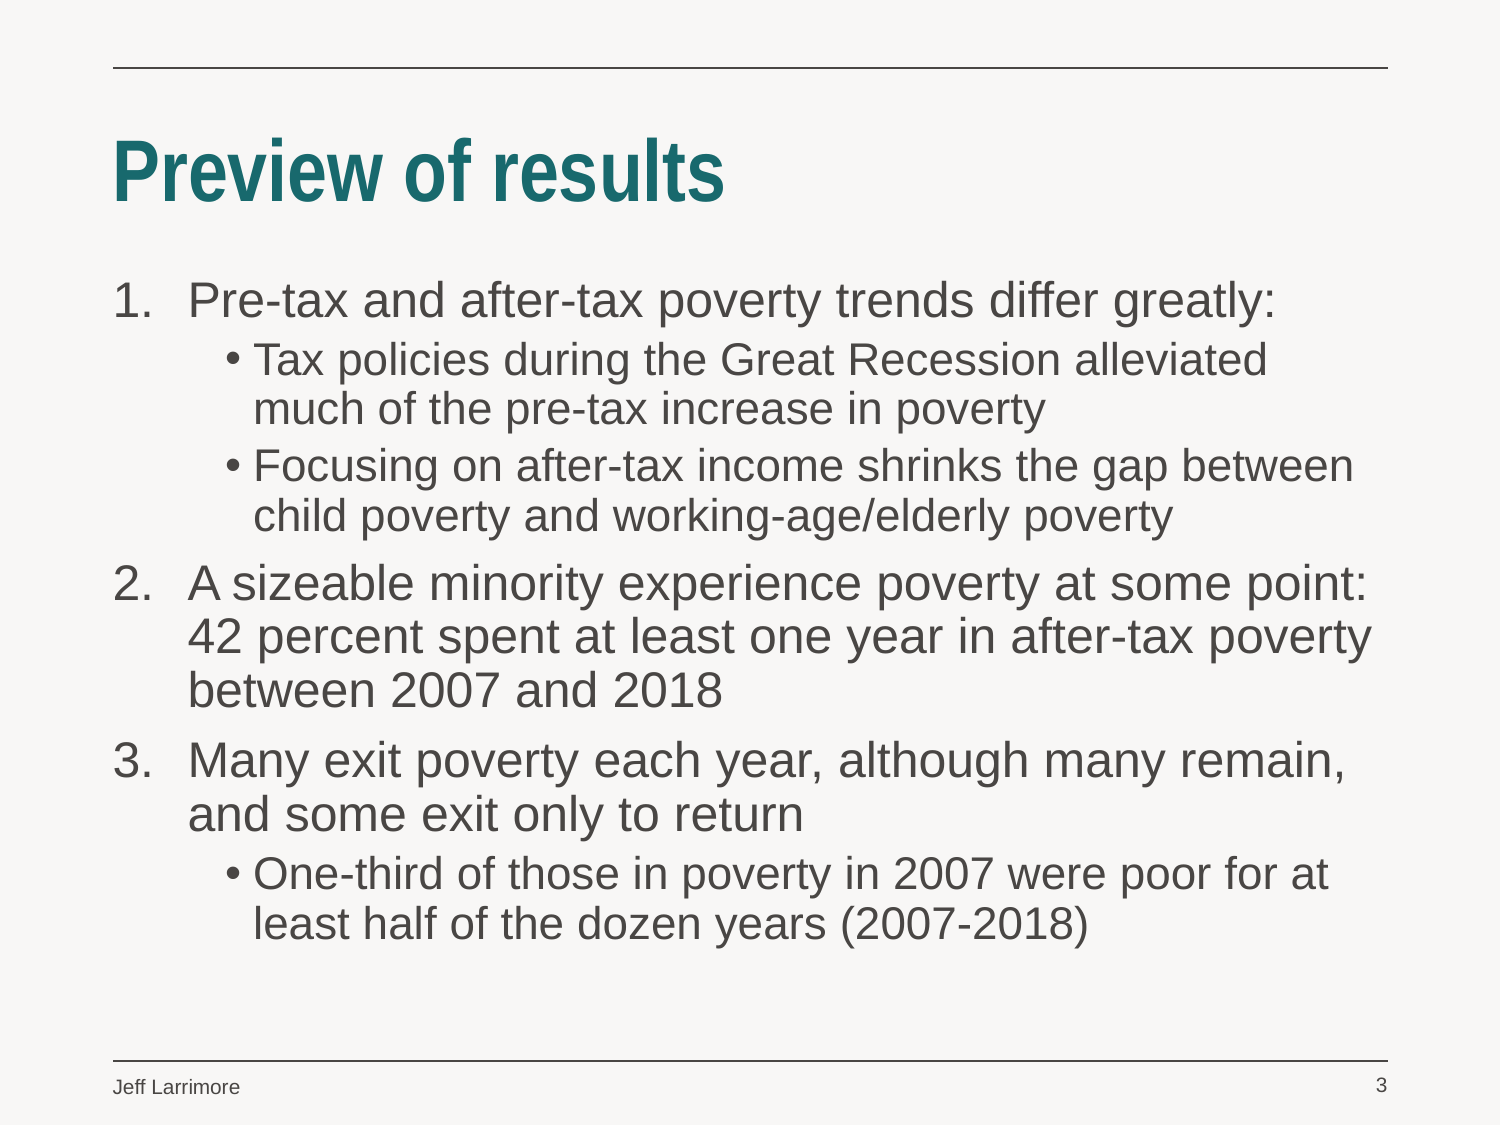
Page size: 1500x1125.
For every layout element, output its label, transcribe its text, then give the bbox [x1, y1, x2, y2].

title Preview of results [112, 126, 1388, 273]
list Pre-tax and after-tax poverty trends differ greatly: Tax policies during the Great Recession alleviated much of the pre-tax increase in poverty Focusing on after-tax income shrinks the gap between child poverty and working-age/elderly poverty A sizeable minority experience poverty at some point: 42 percent spent at least one year in after-tax poverty between 2007 and 2018 Many exit poverty each year, although many remain, and some exit only to return One-third of those in poverty in 2007 were poor for at least half of the dozen years (2007-2018) [112, 273, 1388, 1035]
